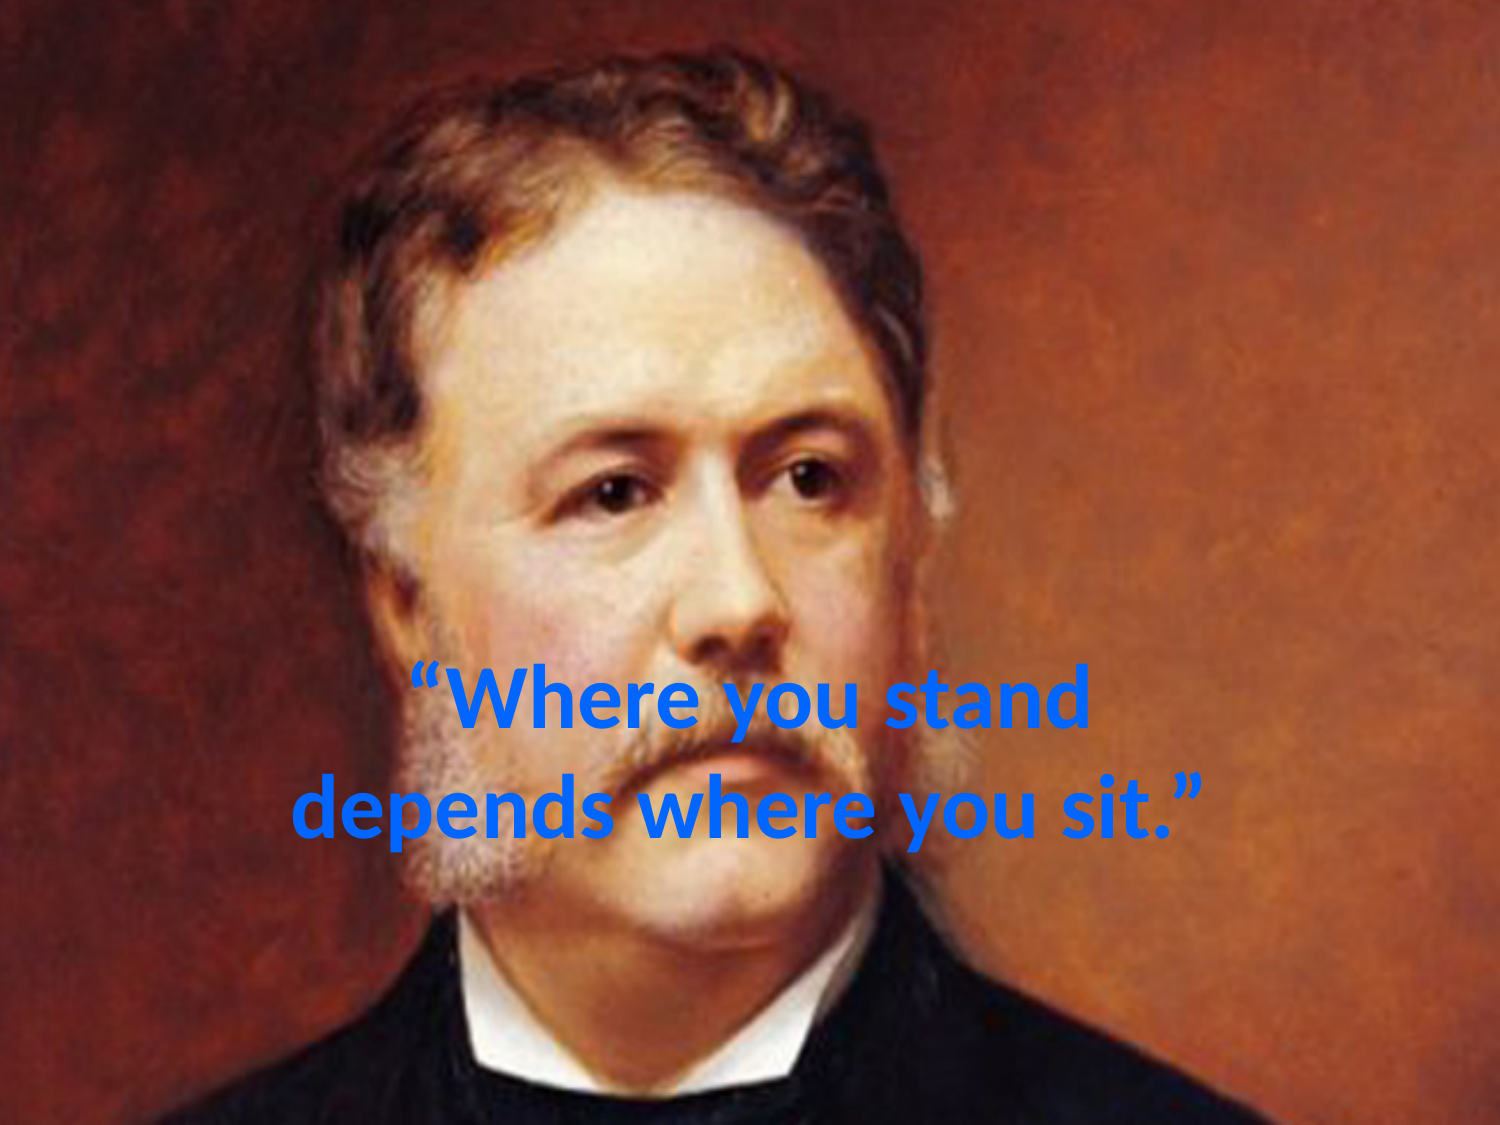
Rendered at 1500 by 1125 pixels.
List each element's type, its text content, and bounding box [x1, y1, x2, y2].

picture [0, 0, 1500, 1125]
title “Where you stand depends where you sit.” [242, 586, 1258, 907]
